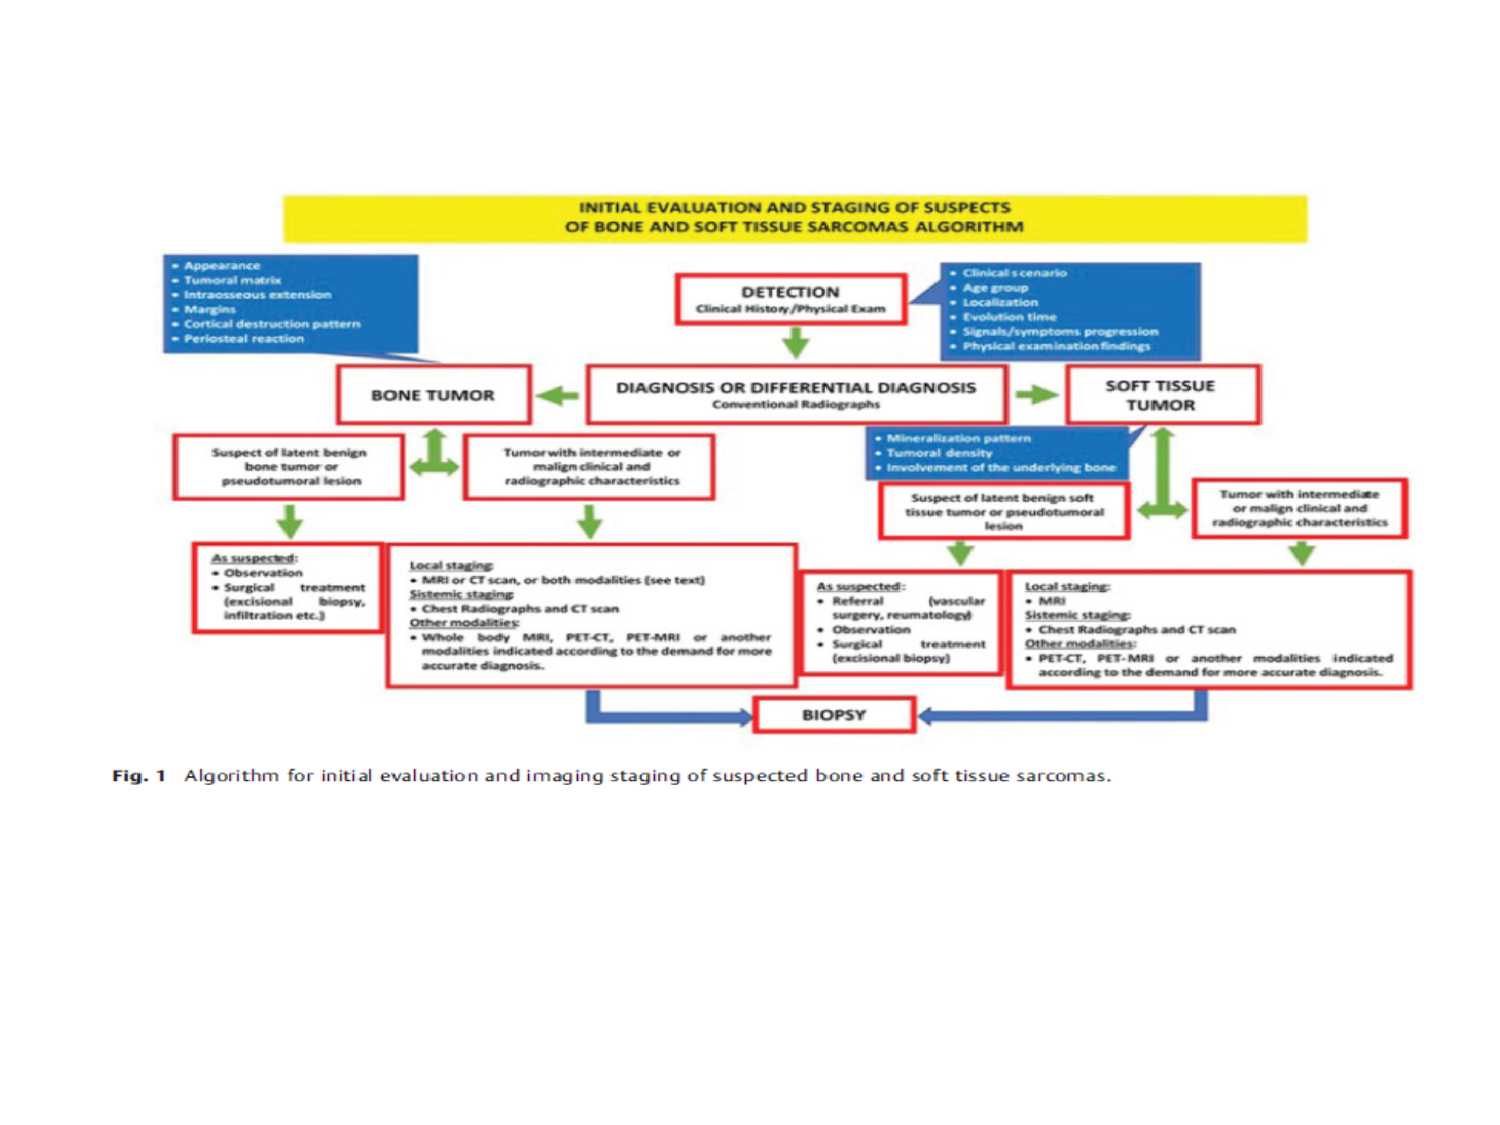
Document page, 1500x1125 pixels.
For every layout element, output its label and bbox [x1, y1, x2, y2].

picture [32, 178, 1478, 806]
